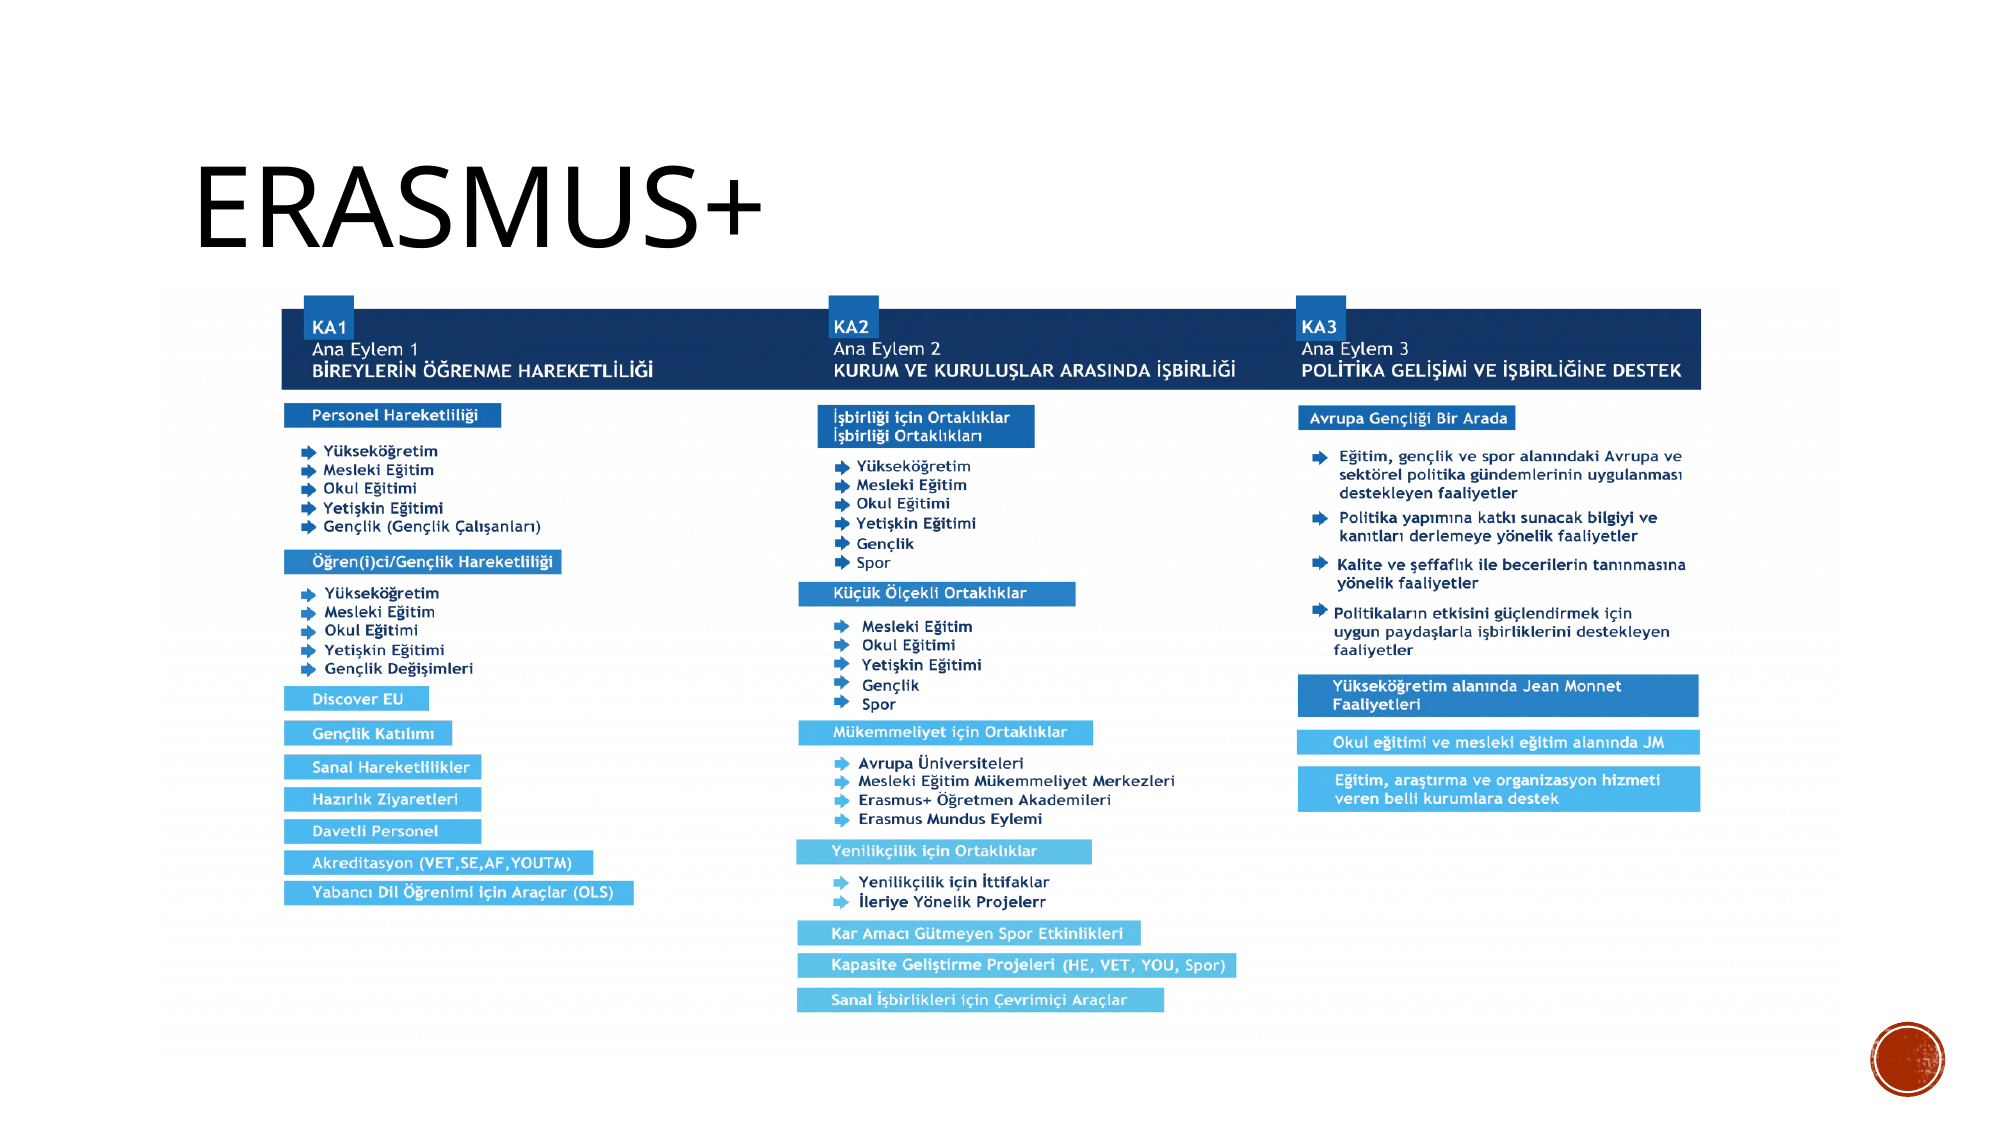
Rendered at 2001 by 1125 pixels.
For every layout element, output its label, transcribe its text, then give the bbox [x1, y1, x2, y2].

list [163, 286, 1839, 1059]
title ERASMUS+ [175, 79, 1826, 285]
